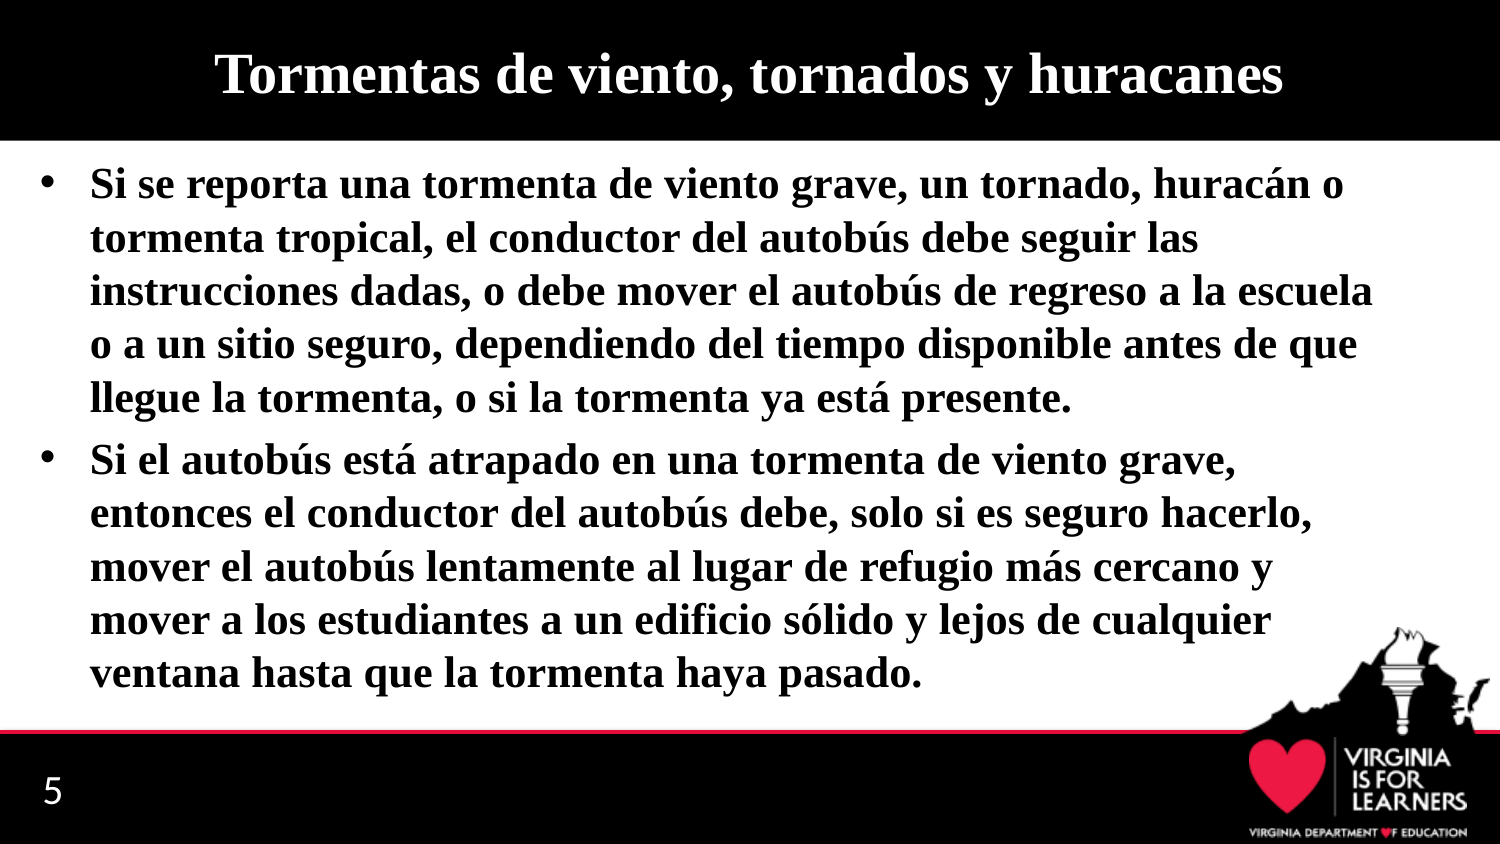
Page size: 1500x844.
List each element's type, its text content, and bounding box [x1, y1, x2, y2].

picture [1249, 737, 1467, 838]
title Tormentas de viento, tornados y huracanes [0, 0, 1500, 141]
list Si se reporta una tormenta de viento grave, un tornado, huracán o tormenta tropical, el conductor del autobús debe seguir las instrucciones dadas, o debe mover el autobús de regreso a la escuela o a un sitio seguro, dependiendo del tiempo disponible antes de que llegue la tormenta, o si la tormenta ya está presente. Si el autobús está atrapado en una tormenta de viento grave, entonces el conductor del autobús debe, solo si es seguro hacerlo, mover el autobús lentamente al lugar de refugio más cercano y mover a los estudiantes a un edificio sólido y lejos de cualquier ventana hasta que la tormenta haya pasado. [24, 146, 1413, 710]
picture [1240, 627, 1490, 736]
